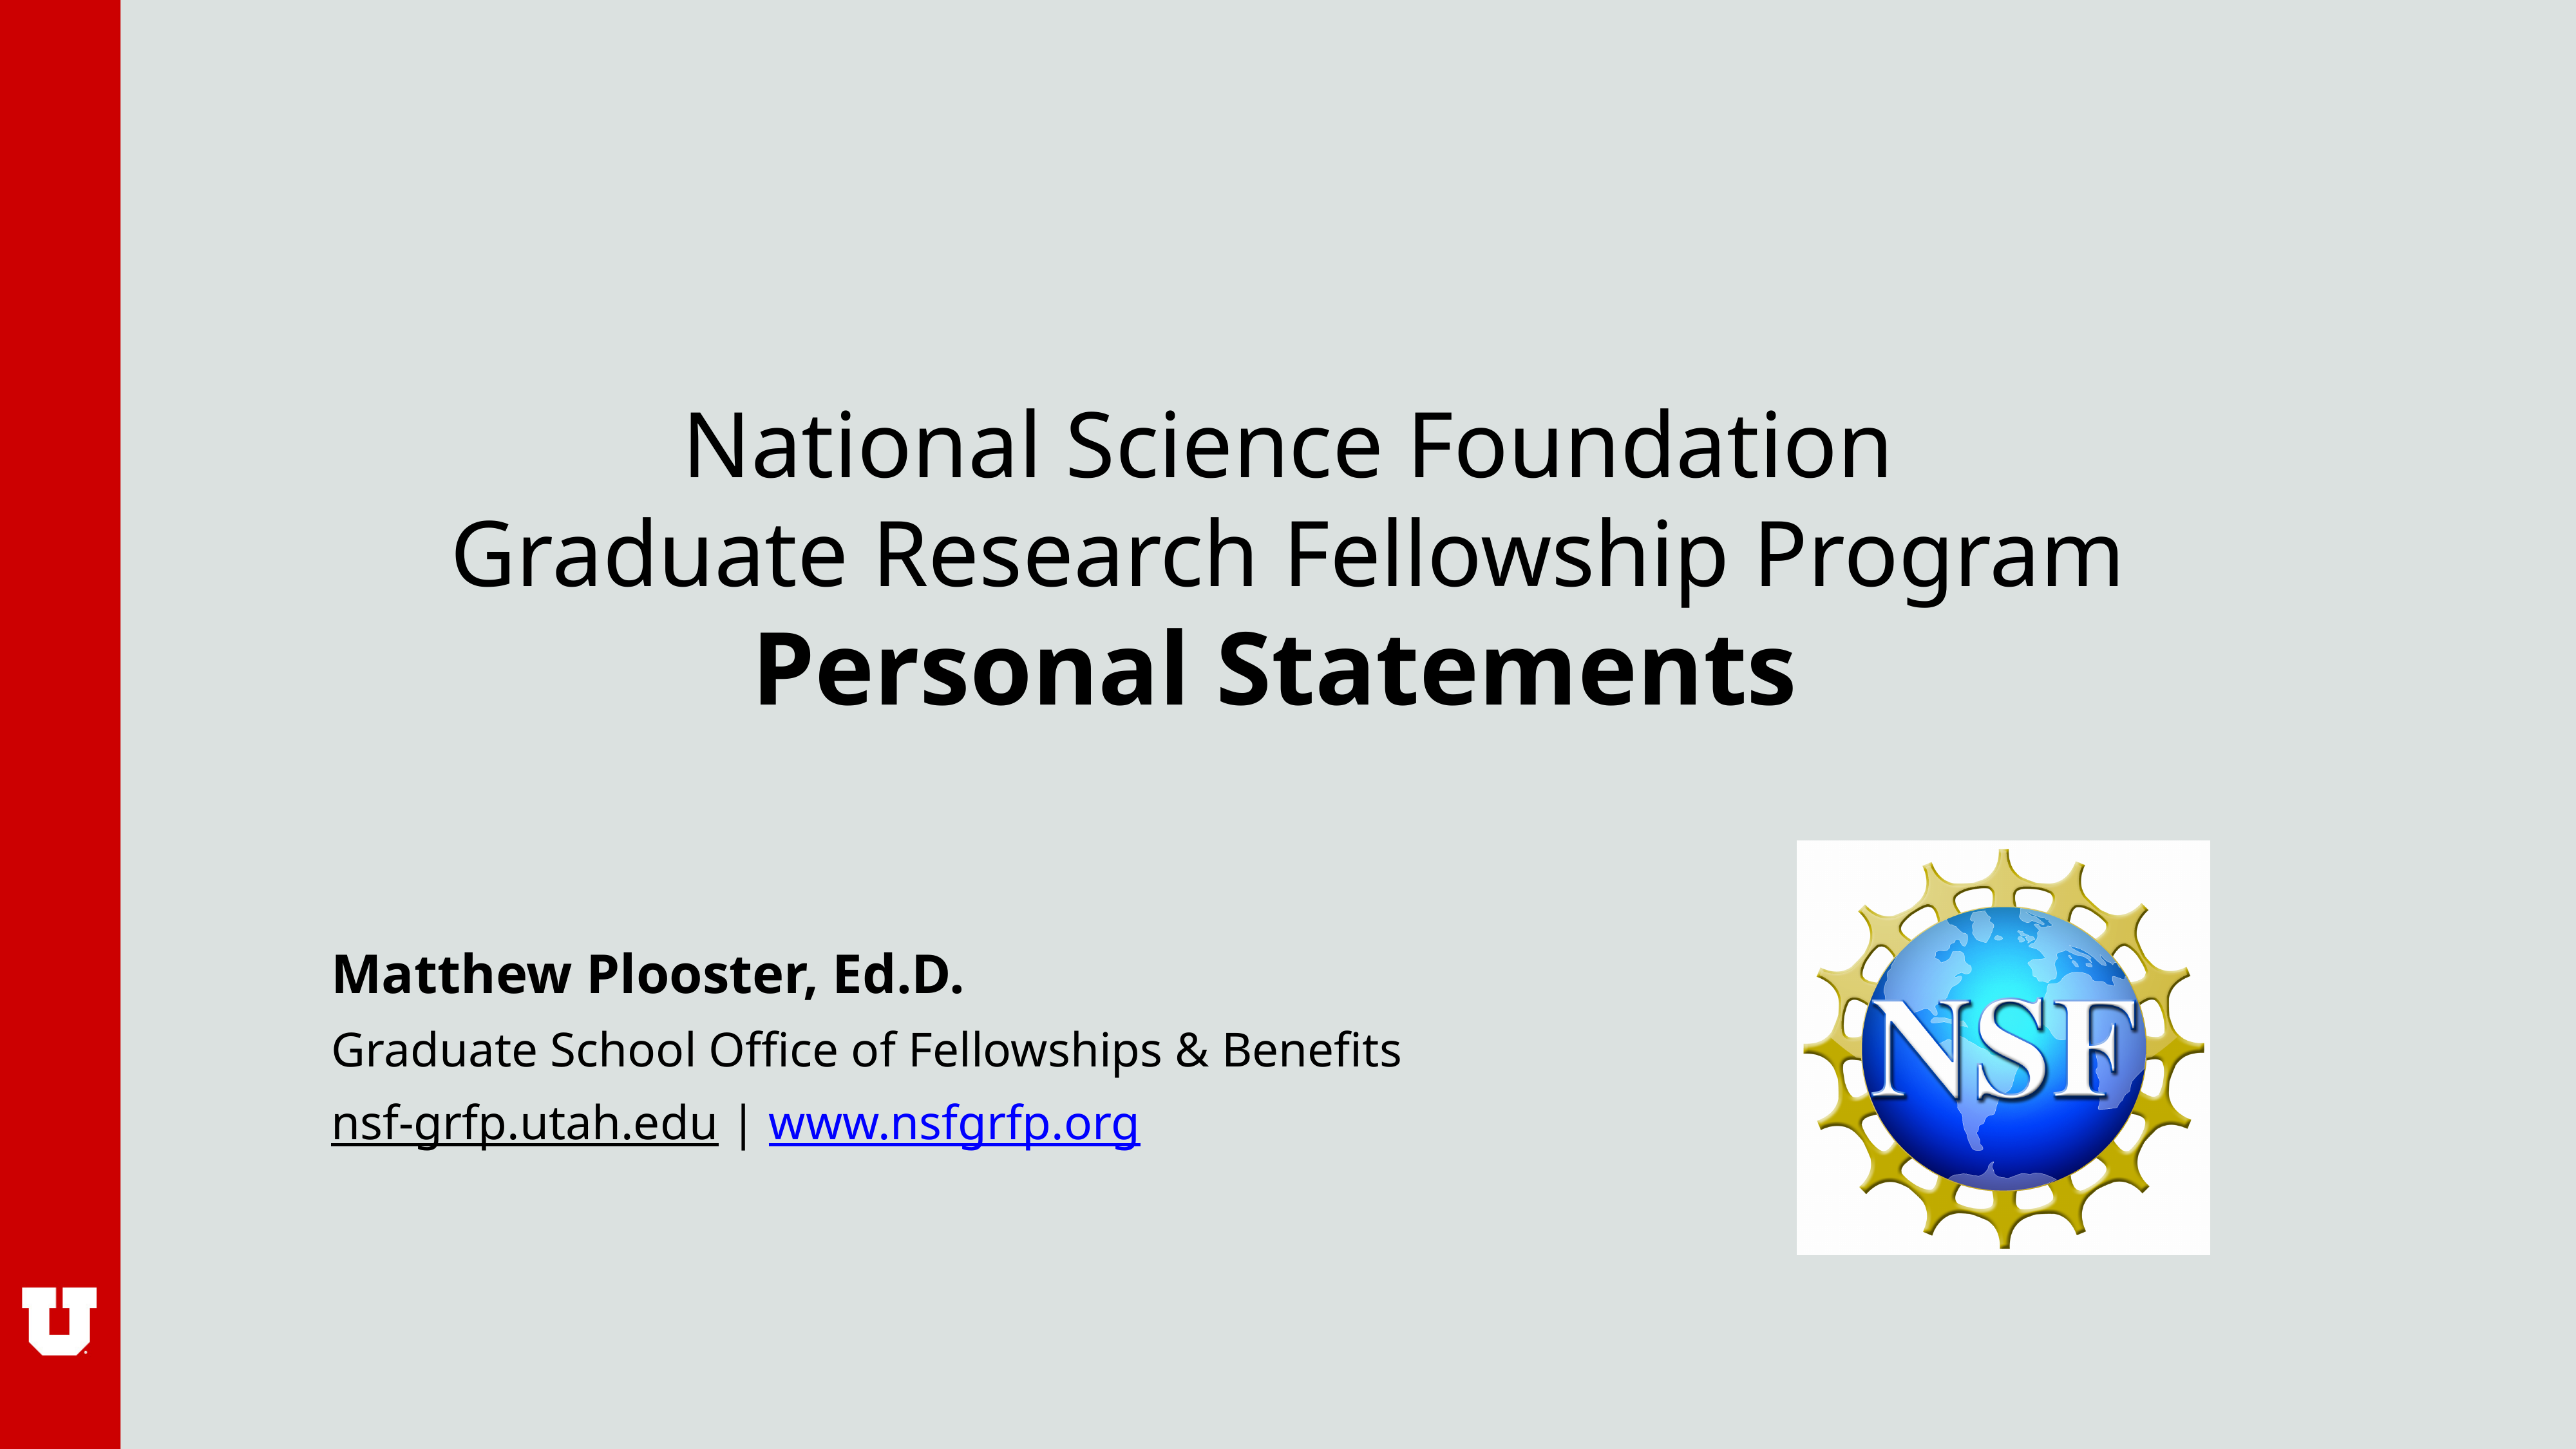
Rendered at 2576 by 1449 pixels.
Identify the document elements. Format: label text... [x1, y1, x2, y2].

picture [1797, 840, 2210, 1256]
title National Science Foundation Graduate Research Fellowship Program Personal Statements [321, 334, 2255, 779]
list Matthew Plooster, Ed.D. Graduate School Office of Fellowships & Benefits nsf-grfp.utah.edu | www.nsfgrfp.org [258, 914, 1797, 1182]
picture [0, 0, 120, 1449]
